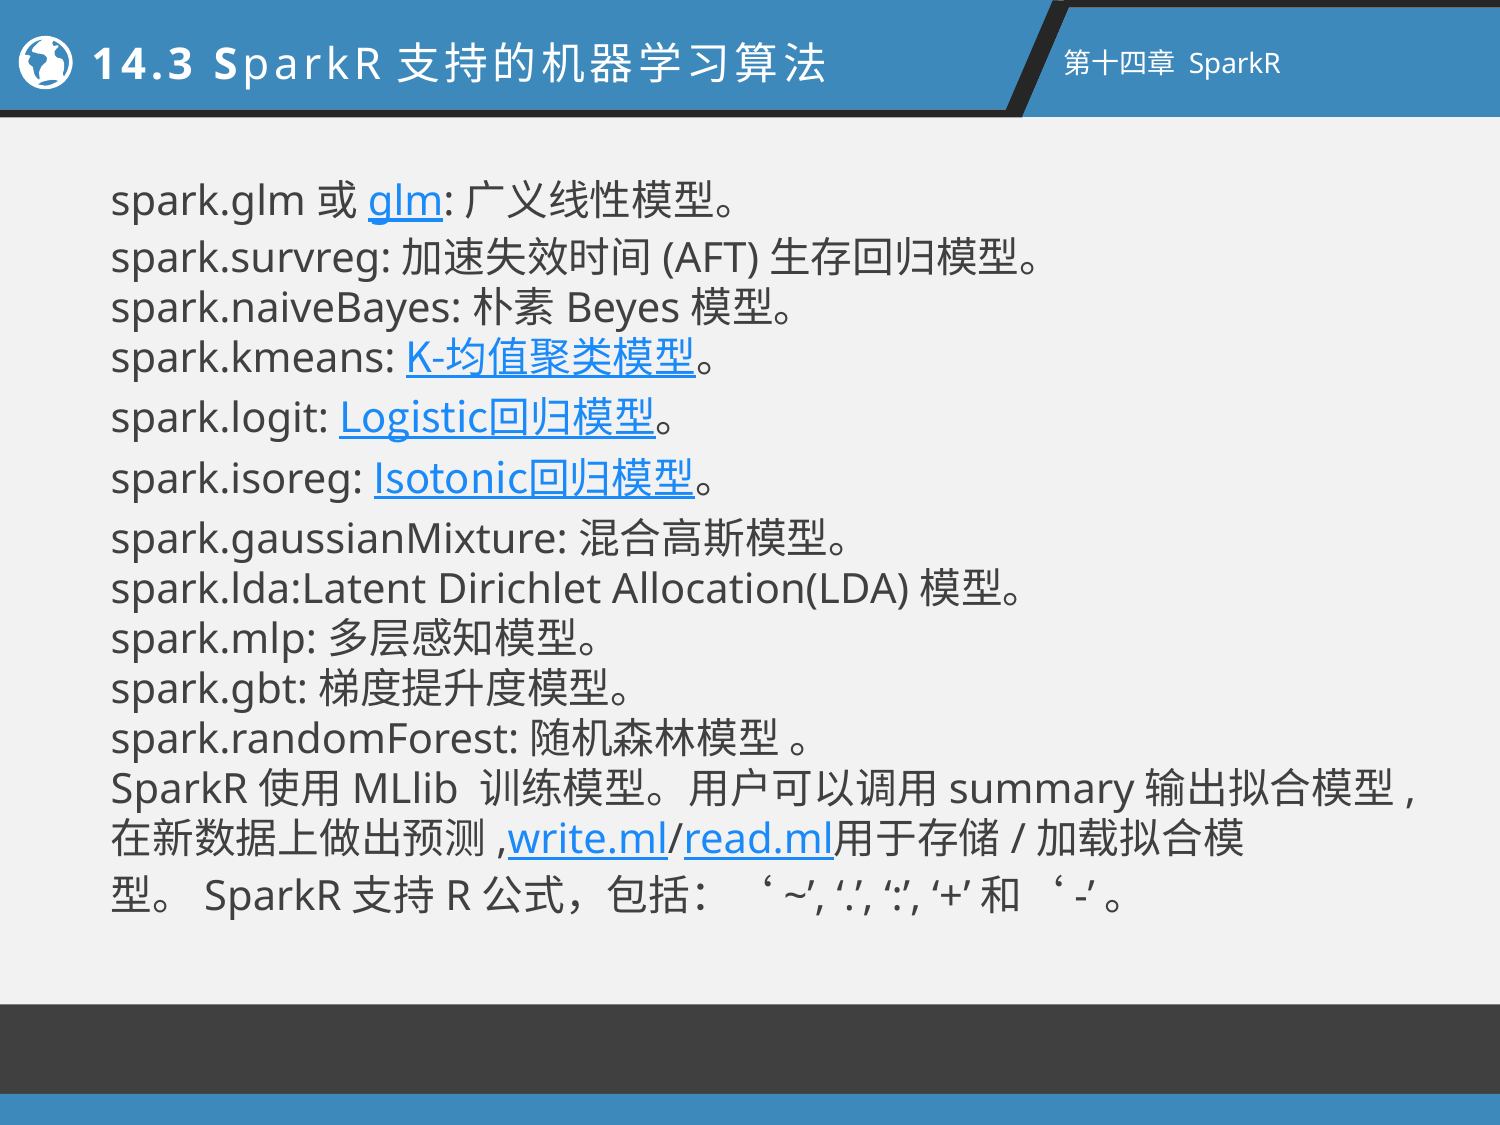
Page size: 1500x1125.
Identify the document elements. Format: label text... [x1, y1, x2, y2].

text_box [0, 1093, 1500, 1125]
text_box spark.glm或glm:广义线性模型。 spark.survreg:加速失效时间(AFT)生存回归模型。 spark.naiveBayes:朴素Beyes模型。 spark.kmeans:K-均值聚类模型。 spark.logit:Logistic回归模型。 spark.isoreg:Isotonic回归模型。 spark.gaussianMixture:混合高斯模型。 spark.lda:Latent Dirichlet Allocation(LDA)模型。 spark.mlp:多层感知模型。 spark.gbt:梯度提升度模型。 spark.randomForest:随机森林模型 。 SparkR使用MLlib 训练模型。用户可以调用summary输出拟合模型,在新数据上做出预测,write.ml/read.ml用于存储/加载拟合模型。SparkR支持R公式，包括：‘~’, ‘.’, ‘:’, ‘+’和‘-’。 [95, 166, 1429, 977]
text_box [0, 0, 1500, 118]
text_box [0, 1003, 1500, 1093]
